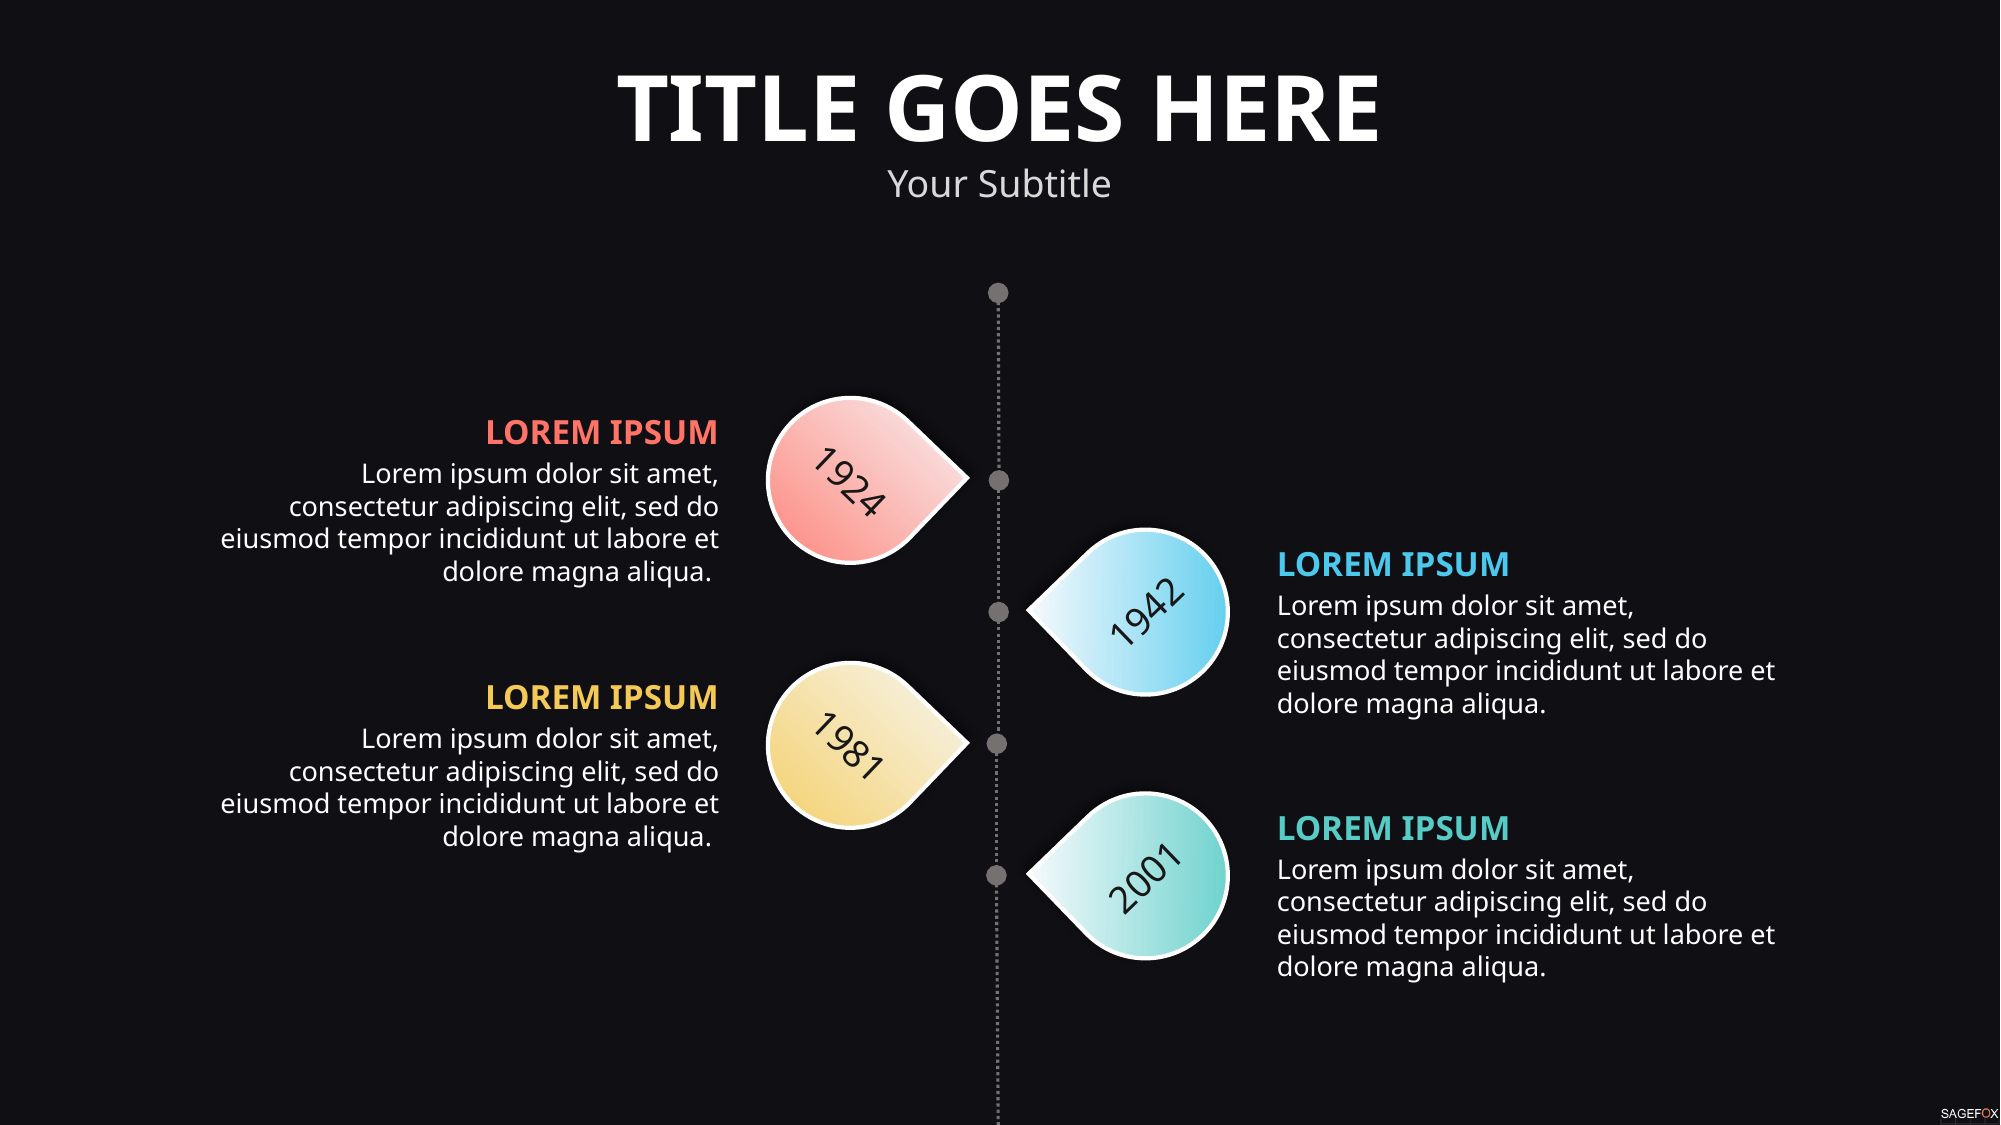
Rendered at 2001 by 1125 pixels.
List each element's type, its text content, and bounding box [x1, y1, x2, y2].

text_box 2001 [1027, 792, 1229, 960]
text_box LOREM IPSUM Lorem ipsum dolor sit amet, consectetur adipiscing elit, sed do eiusmod tempor incididunt ut labore et dolore magna aliqua. [192, 669, 734, 860]
picture [1940, 1108, 2000, 1125]
text_box LOREM IPSUM Lorem ipsum dolor sit amet, consectetur adipiscing elit, sed do eiusmod tempor incididunt ut labore et dolore magna aliqua. [192, 404, 734, 595]
text_box 1981 [766, 661, 969, 829]
text_box 1924 [766, 396, 969, 564]
text_box LOREM IPSUM Lorem ipsum dolor sit amet, consectetur adipiscing elit, sed do eiusmod tempor incididunt ut labore et dolore magna aliqua. [1262, 799, 1804, 990]
text_box TITLE GOES HERE Your Subtitle [548, 42, 1452, 212]
text_box LOREM IPSUM Lorem ipsum dolor sit amet, consectetur adipiscing elit, sed do eiusmod tempor incididunt ut labore et dolore magna aliqua. [1262, 535, 1804, 726]
text_box 1942 [1027, 528, 1229, 696]
